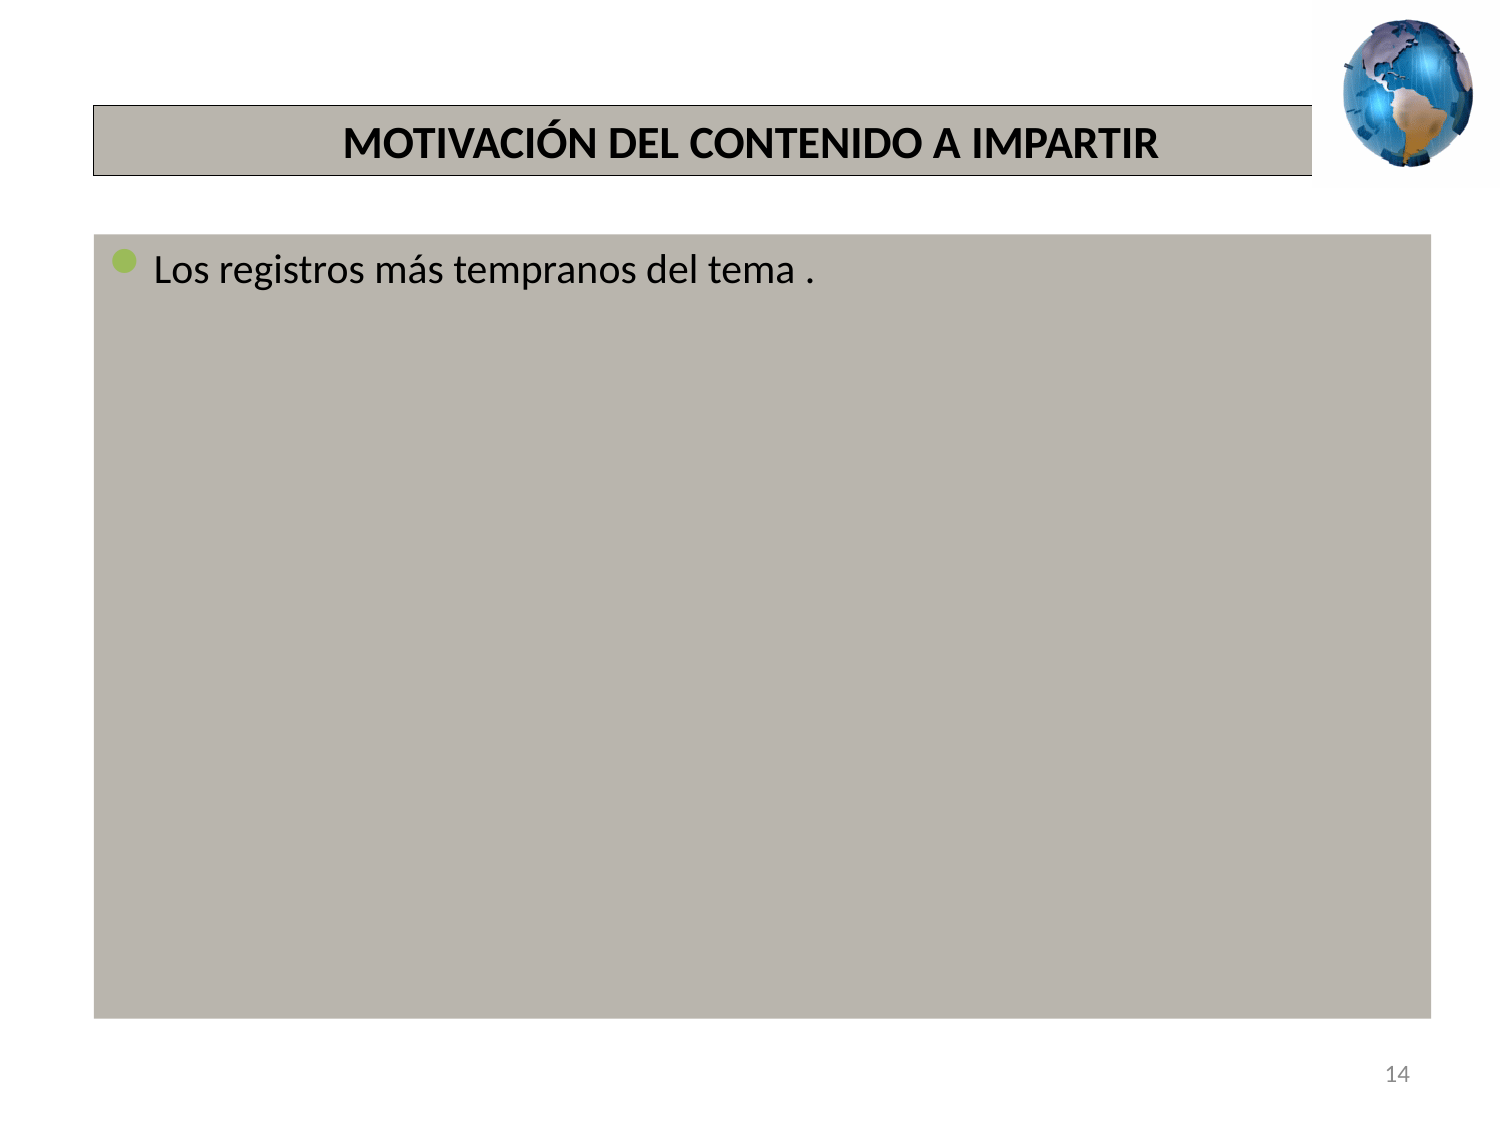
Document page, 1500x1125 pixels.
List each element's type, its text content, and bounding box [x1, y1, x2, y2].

list Los registros más tempranos del tema . [93, 234, 1432, 1019]
picture [1312, 0, 1500, 188]
title MOTIVACIÓN DEL CONTENIDO A IMPARTIR [93, 105, 1307, 176]
slide_number 14 [1074, 1042, 1425, 1103]
